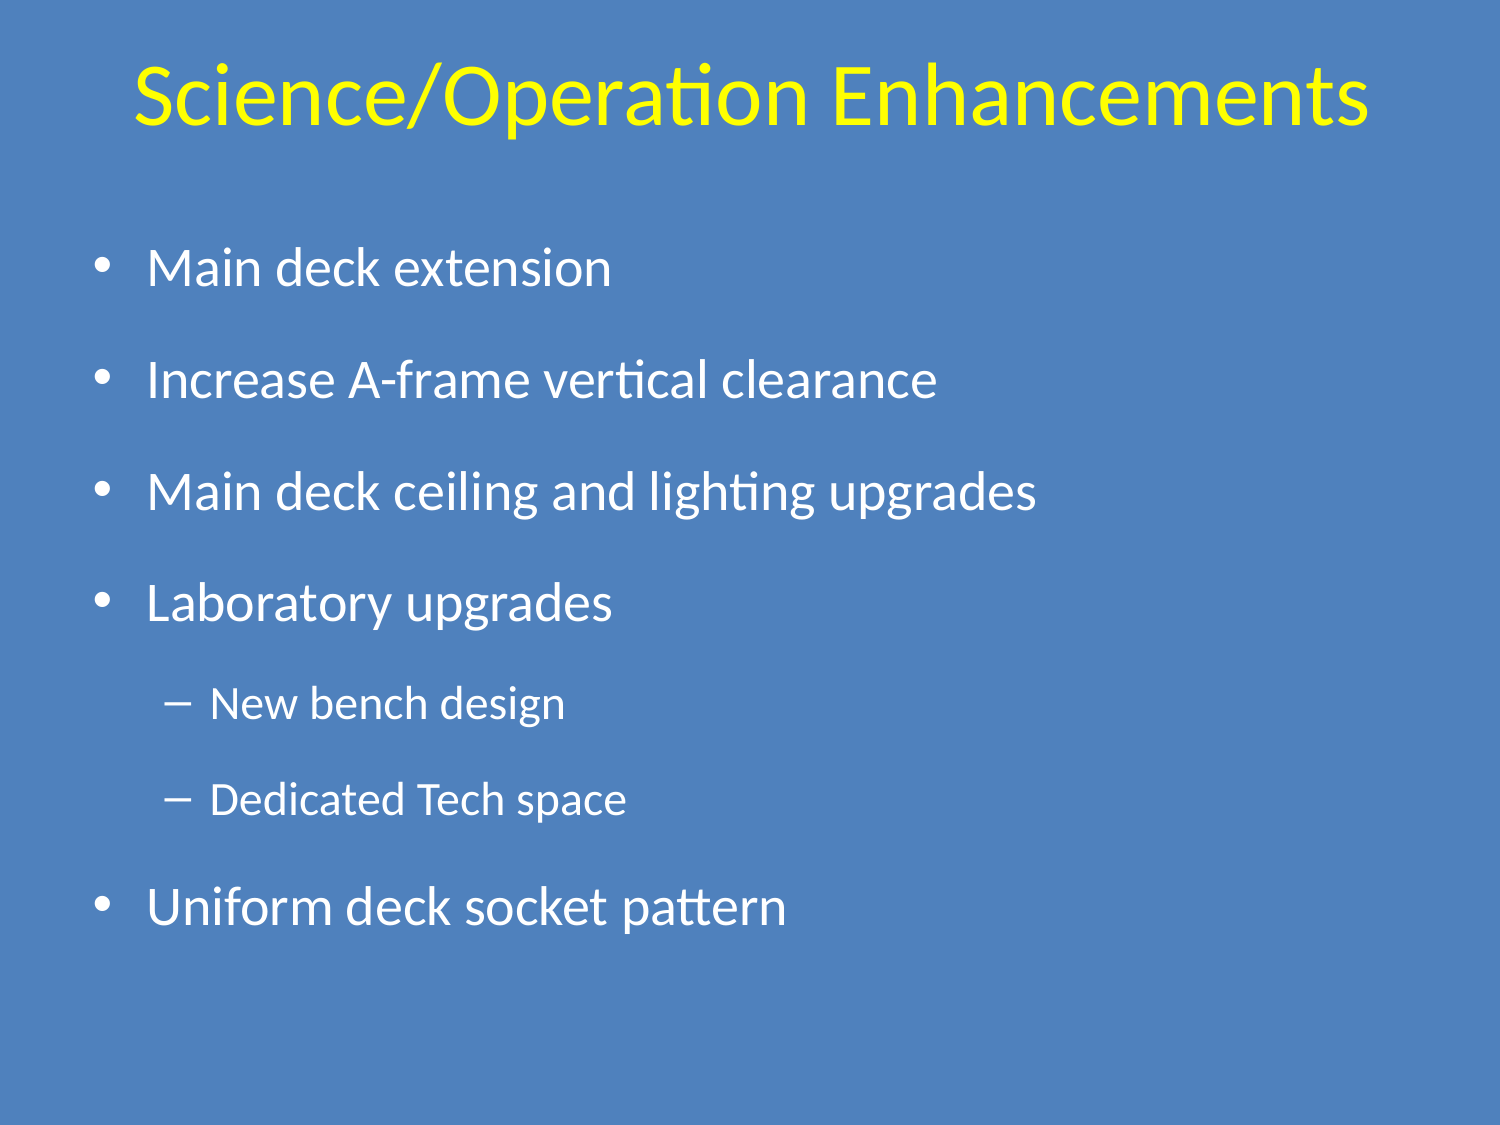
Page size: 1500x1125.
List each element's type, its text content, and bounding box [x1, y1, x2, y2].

title Science/Operation Enhancements [77, 15, 1428, 163]
list Main deck extension Increase A-frame vertical clearance Main deck ceiling and lighting upgrades Laboratory upgrades New bench design Dedicated Tech space Uniform deck socket pattern [77, 189, 1463, 950]
